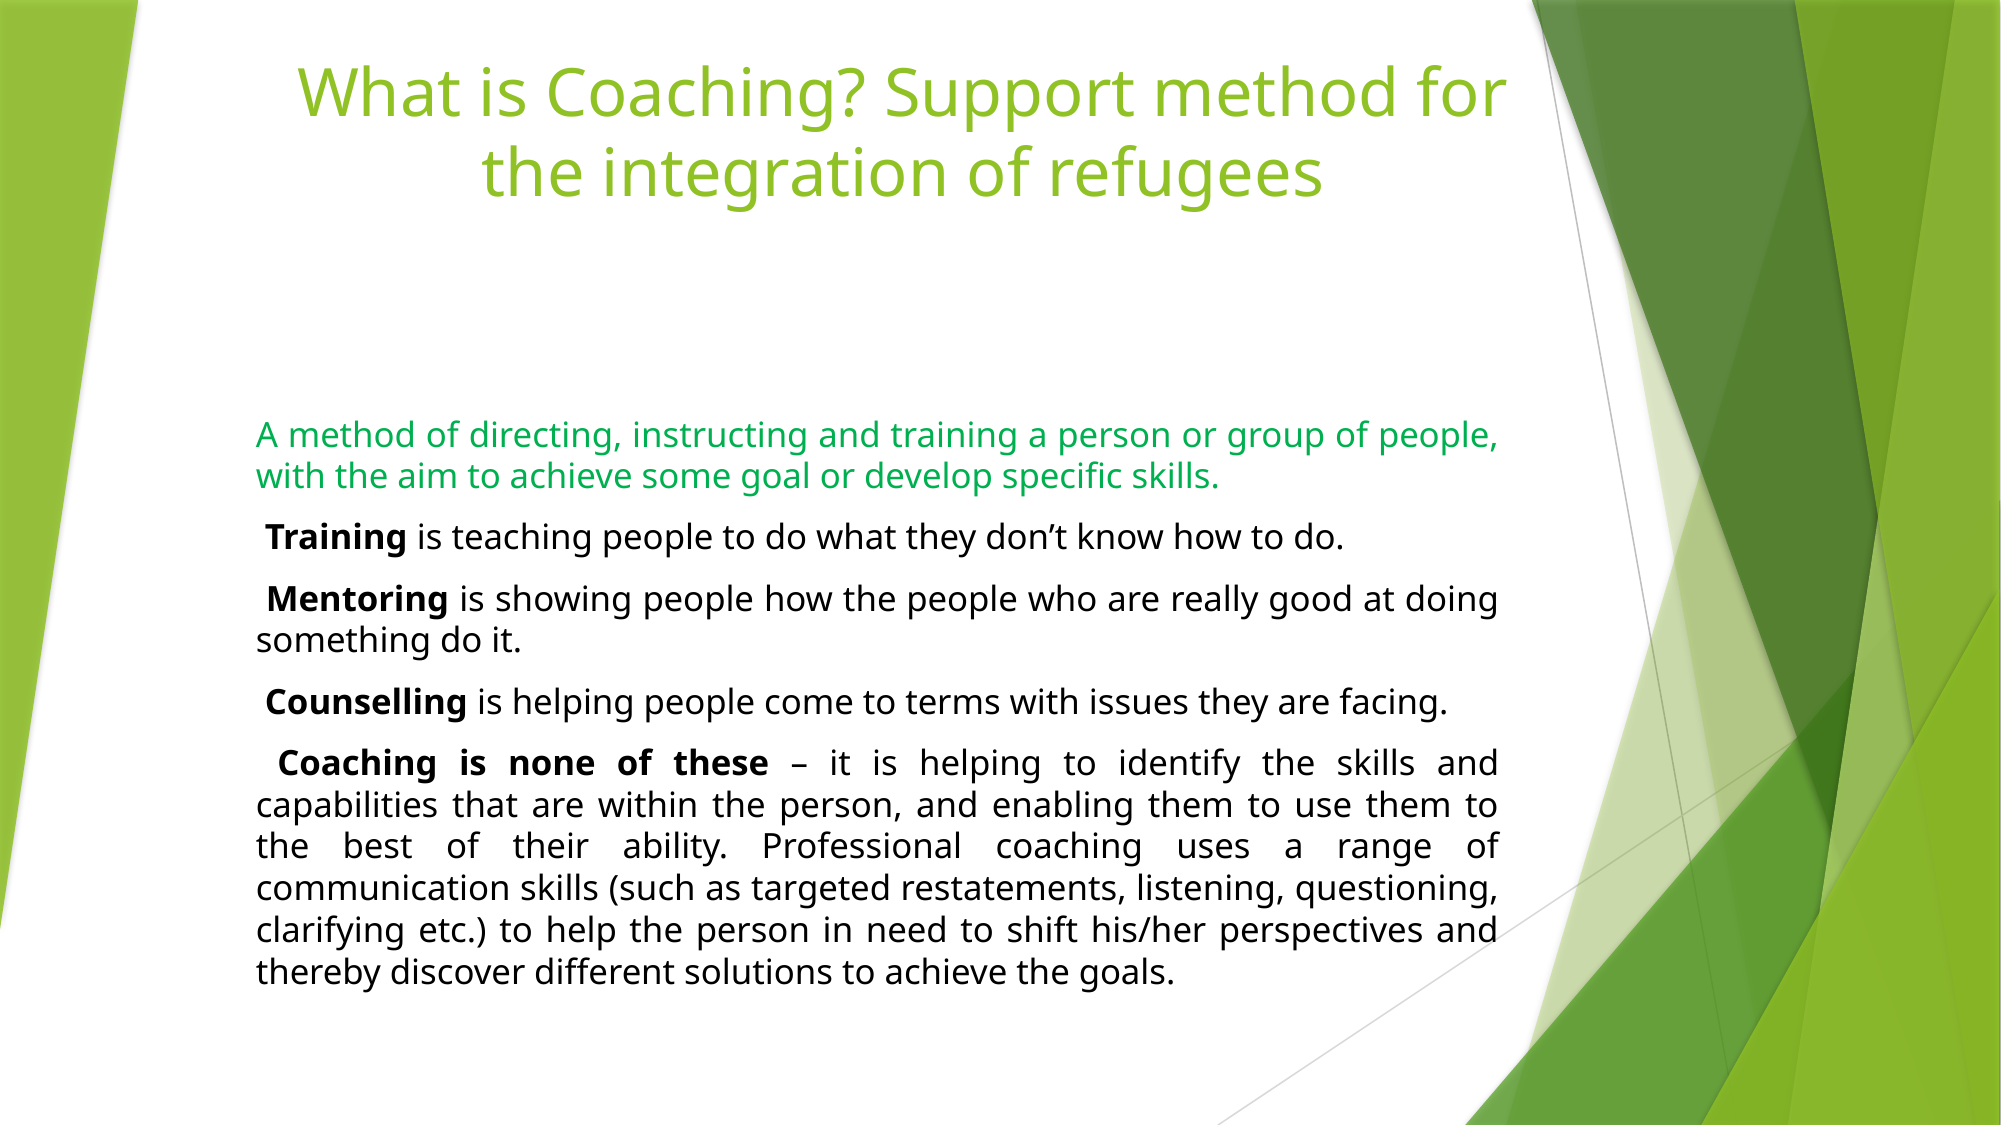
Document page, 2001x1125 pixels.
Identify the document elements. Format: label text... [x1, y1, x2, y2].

title What is Coaching? Support method for the integration of refugees [266, 27, 1541, 353]
subtitle A method of directing, instructing and training a person or group of people, with the aim to achieve some goal or develop specific skills. Training is teaching people to do what they don’t know how to do. Mentoring is showing people how the people who are really good at doing something do it. Counselling is helping people come to terms with issues they are facing. Coaching is none of these – it is helping to identify the skills and capabilities that are within the person, and enabling them to use them to the best of their ability. Professional coaching uses a range of communication skills (such as targeted restatements, listening, questioning, clarifying etc.) to help the person in need to shift his/her perspectives and thereby discover different solutions to achieve the goals. [240, 404, 1515, 1008]
